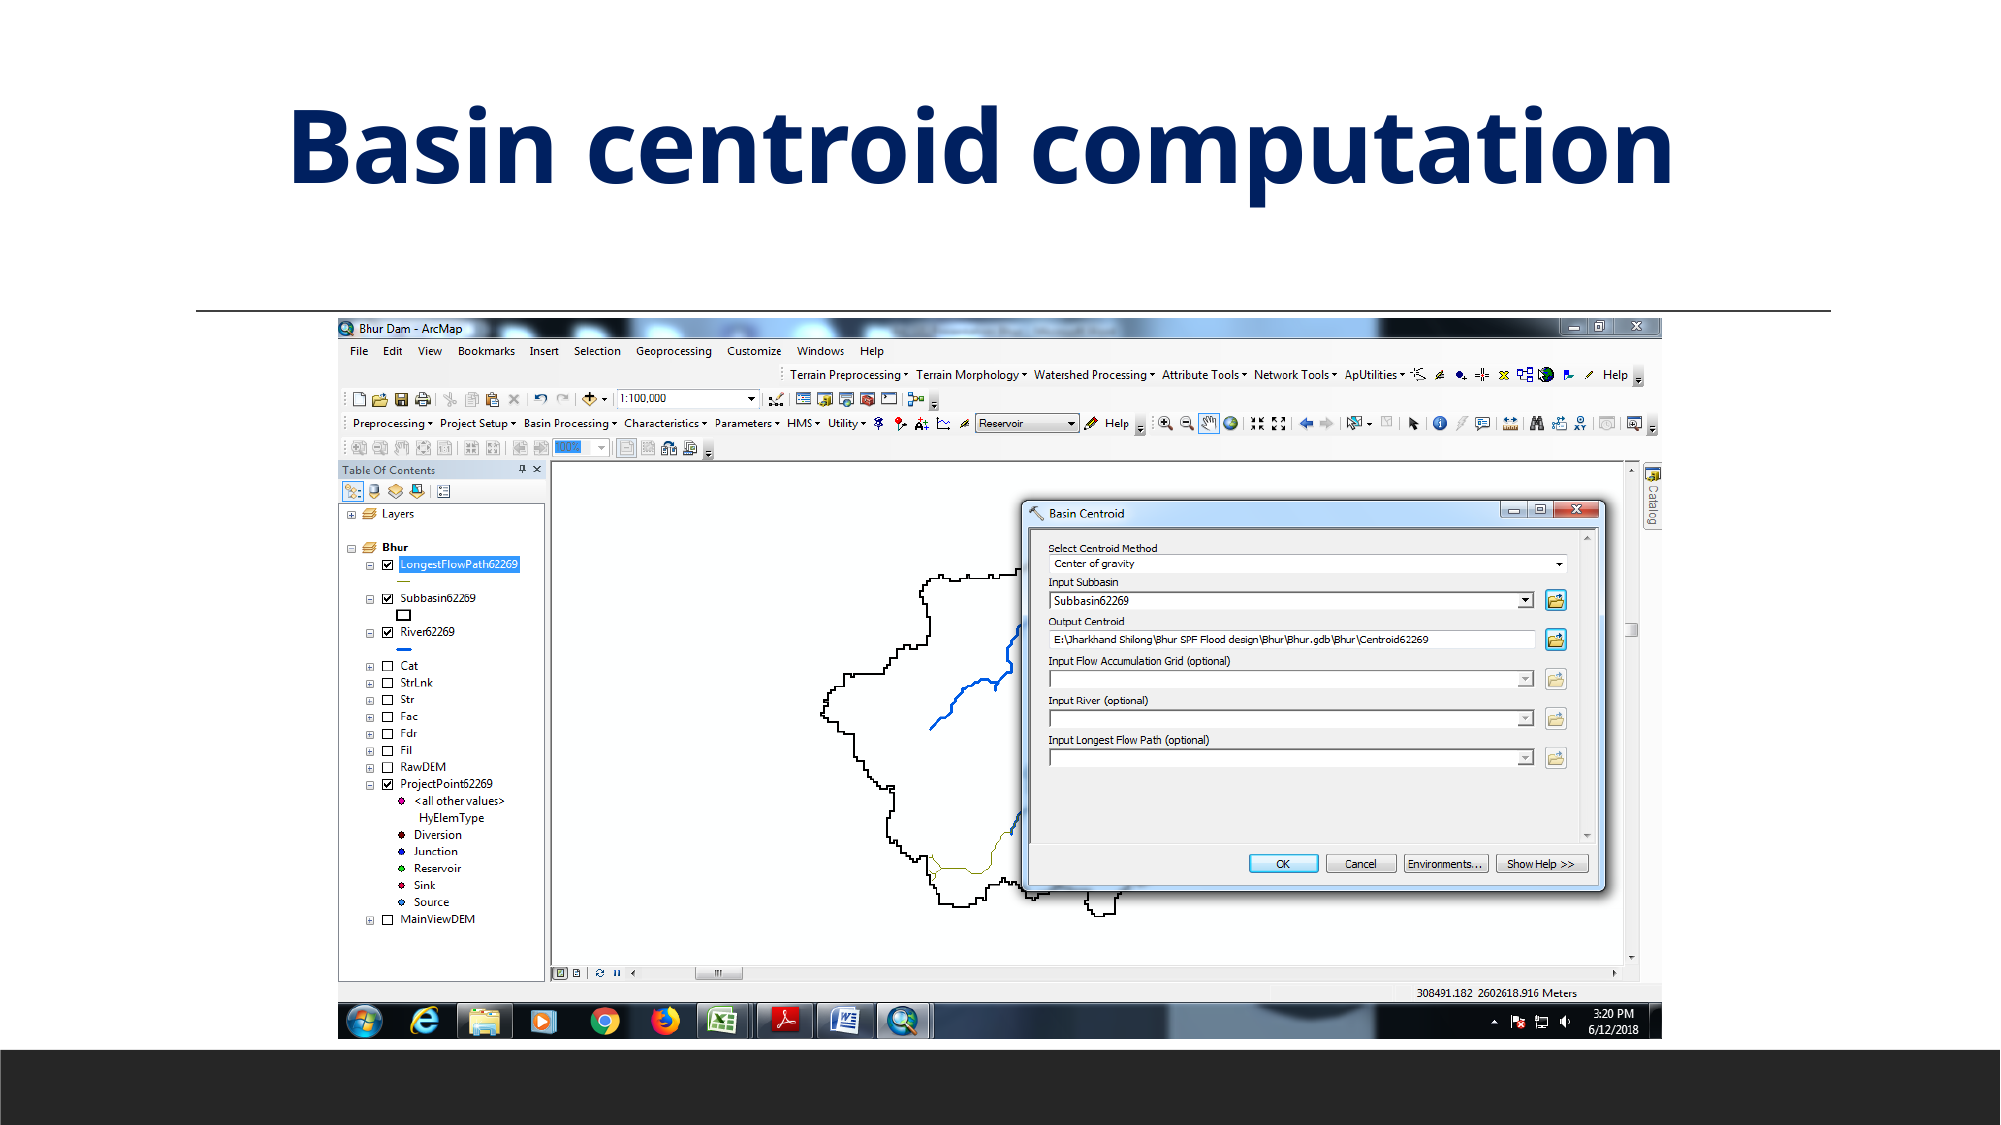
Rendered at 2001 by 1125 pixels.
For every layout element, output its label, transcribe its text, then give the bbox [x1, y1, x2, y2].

title Basin centroid computation [269, 58, 1730, 213]
picture [337, 317, 1662, 1039]
